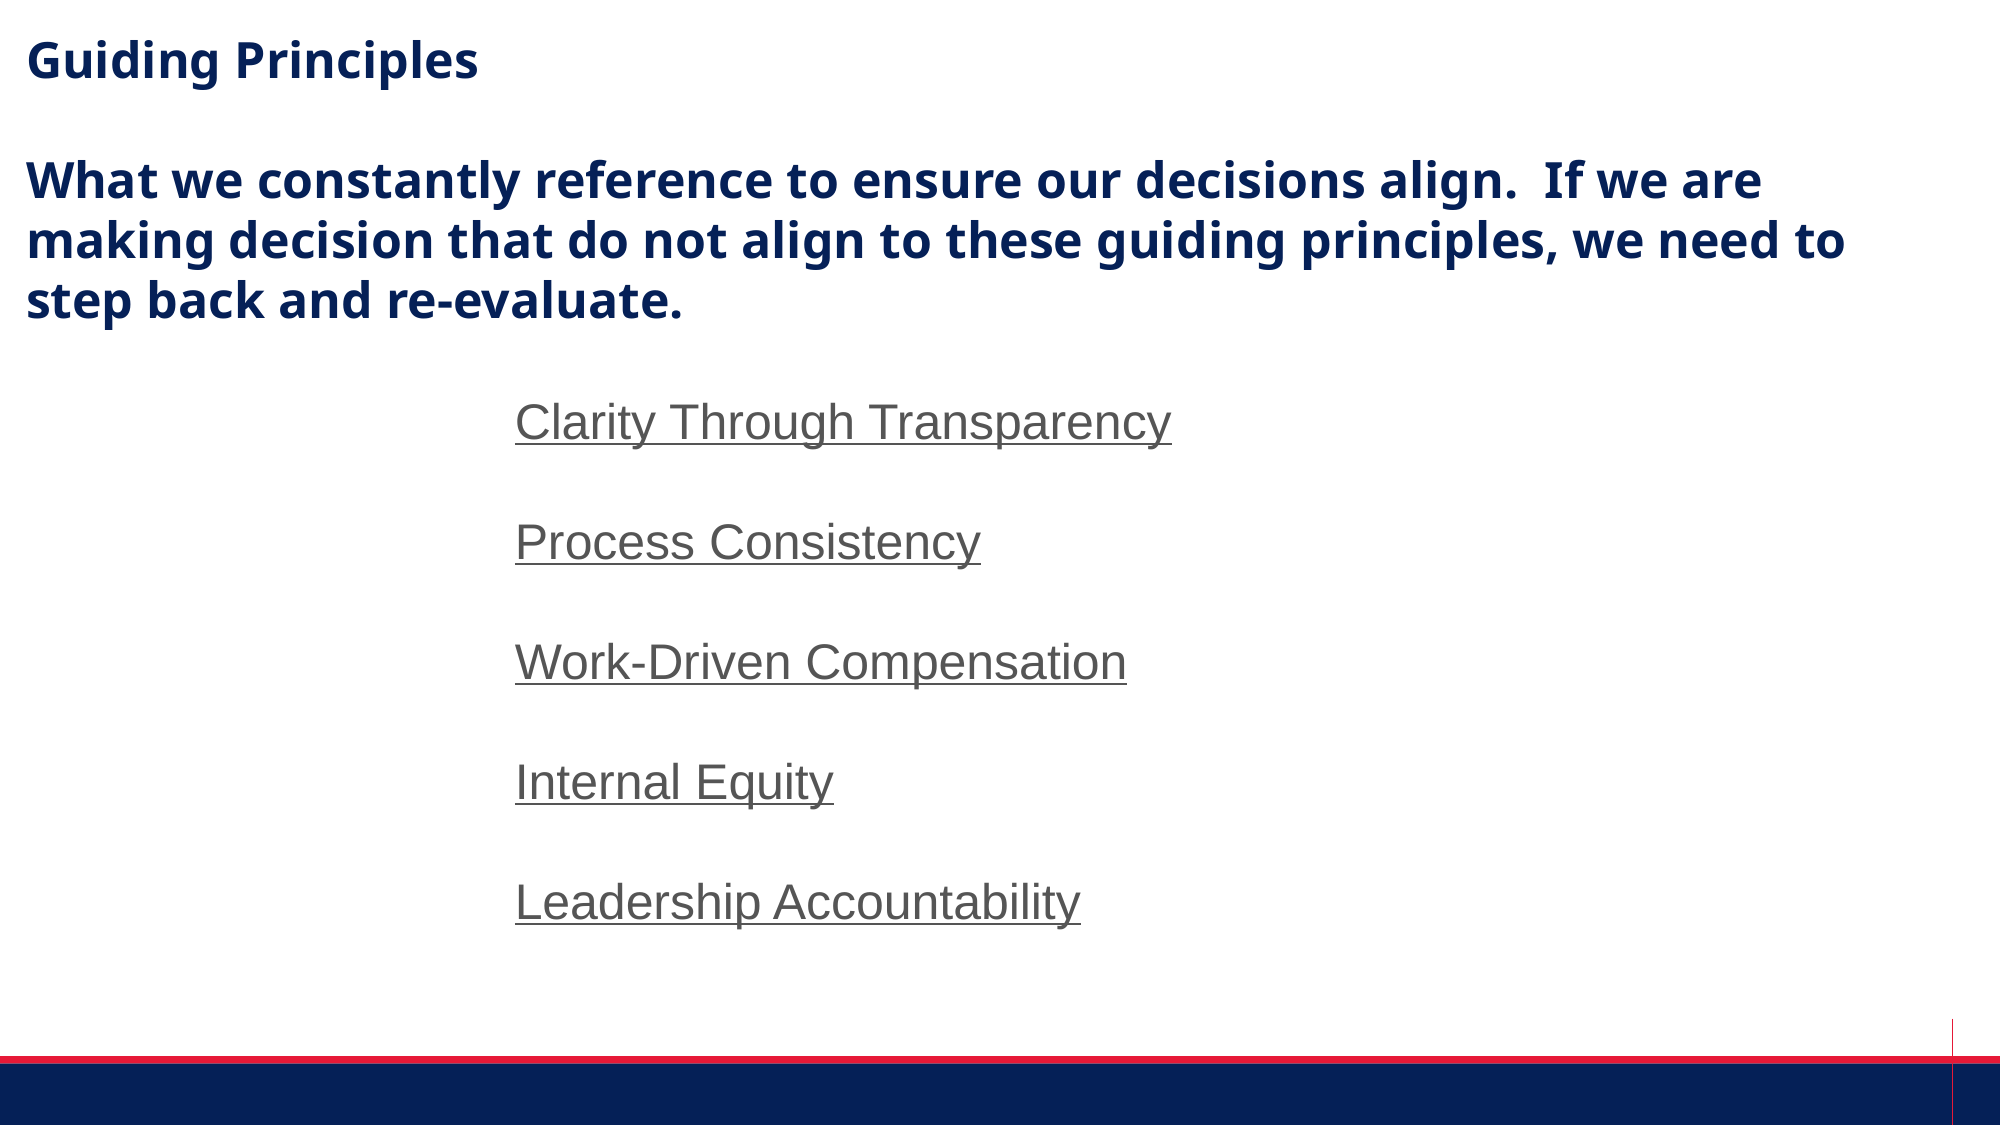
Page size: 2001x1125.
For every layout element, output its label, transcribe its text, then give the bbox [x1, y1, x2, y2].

text_box [1953, 1055, 2000, 1064]
text_box Guiding Principles What we constantly reference to ensure our decisions align. If we are making decision that do not align to these guiding principles, we need to step back and re-evaluate. [11, 21, 1884, 337]
text_box [0, 1064, 1952, 1125]
text_box Clarity Through Transparency Process Consistency Work-Driven Compensation Internal Equity Leadership Accountability [500, 382, 1500, 938]
text_box [1953, 1064, 2000, 1125]
text_box [0, 1055, 1952, 1064]
